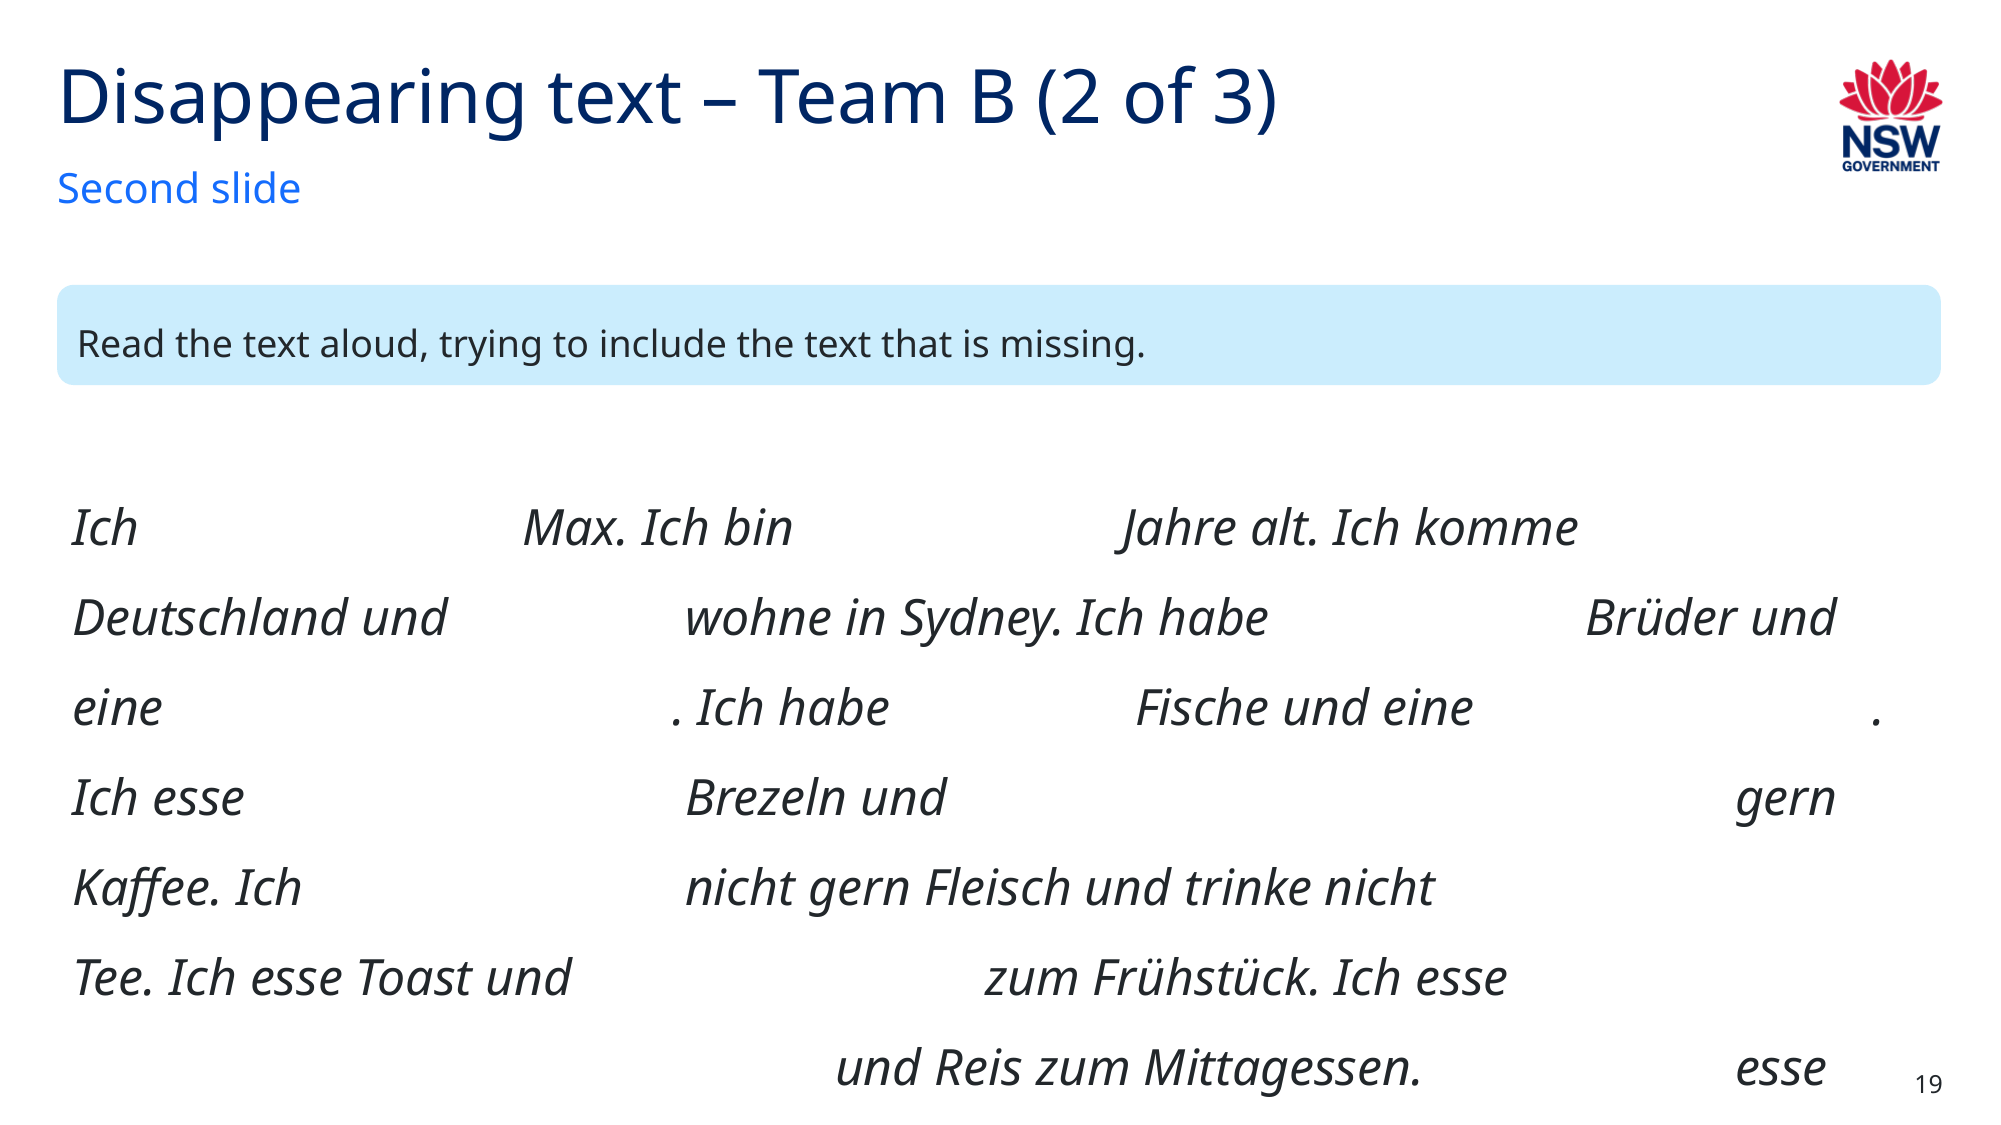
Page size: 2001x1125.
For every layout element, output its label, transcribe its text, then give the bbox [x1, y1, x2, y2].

text_box Read the text aloud, trying to include the text that is missing. [57, 284, 1941, 386]
picture [1839, 59, 1943, 172]
text_box Ich Max. Ich bin Jahre alt. Ich komme Deutschland und wohne in Sydney. Ich habe Brüder und eine . Ich habe Fische und eine . Ich esse Brezeln und gern Kaffee. Ich nicht gern Fleisch und trinke nicht Tee. Ich esse Toast und zum Frühstück. Ich esse und Reis zum Mittagessen. esse Nudeln und und trinke zum Abendessen. [57, 458, 1941, 1125]
slide_number 19 [1824, 1068, 1943, 1099]
list Second slide [57, 161, 1711, 212]
title Disappearing text – Team B (2 of 3) [57, 59, 1711, 149]
